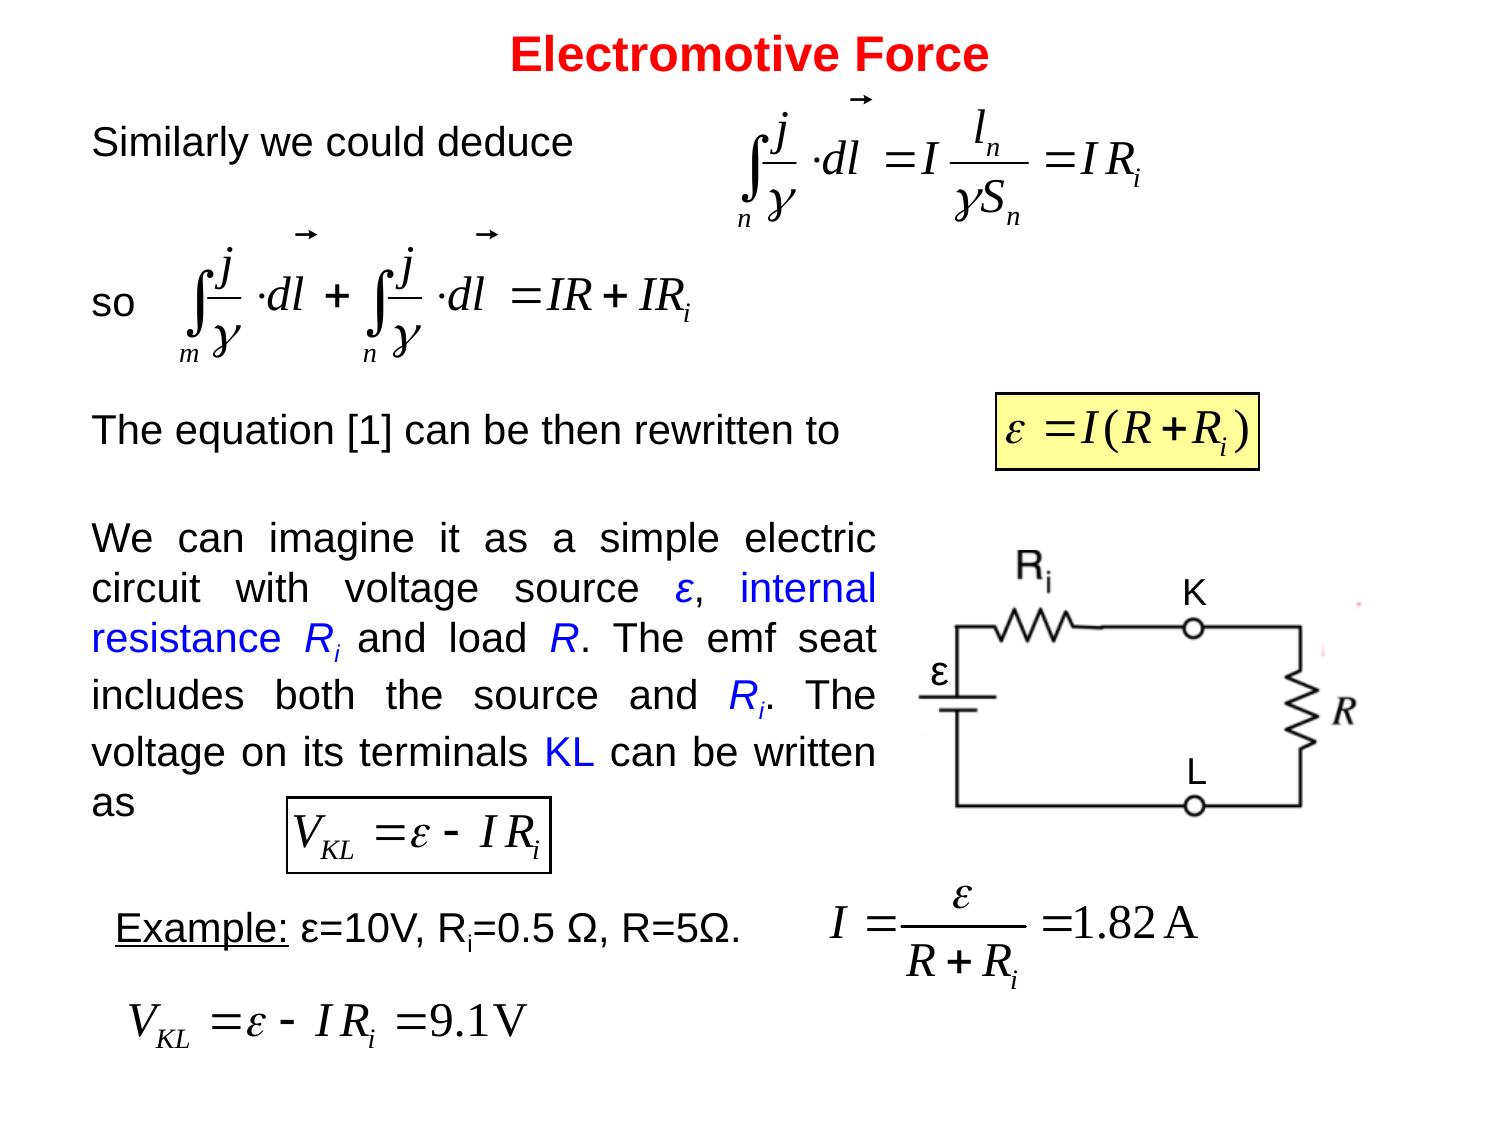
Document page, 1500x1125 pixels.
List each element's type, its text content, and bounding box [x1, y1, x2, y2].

picture [891, 550, 1382, 844]
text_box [123, 987, 536, 1061]
text_box We can imagine it as a simple electric circuit with voltage source ε, internal resistance Ri and load R. The emf seat includes both the source and Ri. The voltage on its terminals KL can be written as [76, 503, 892, 832]
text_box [820, 861, 1209, 1000]
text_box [726, 89, 1151, 240]
text_box Similarly we could deduce [76, 107, 621, 173]
text_box so [76, 267, 165, 332]
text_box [996, 394, 1259, 469]
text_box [170, 224, 702, 376]
text_box The equation [1] can be then rewritten to [76, 395, 892, 460]
text_box Example: ε=10V, Ri=0.5 Ω, R=5Ω. [100, 893, 774, 965]
title Electromotive Force [112, 7, 1388, 96]
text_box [288, 798, 550, 872]
